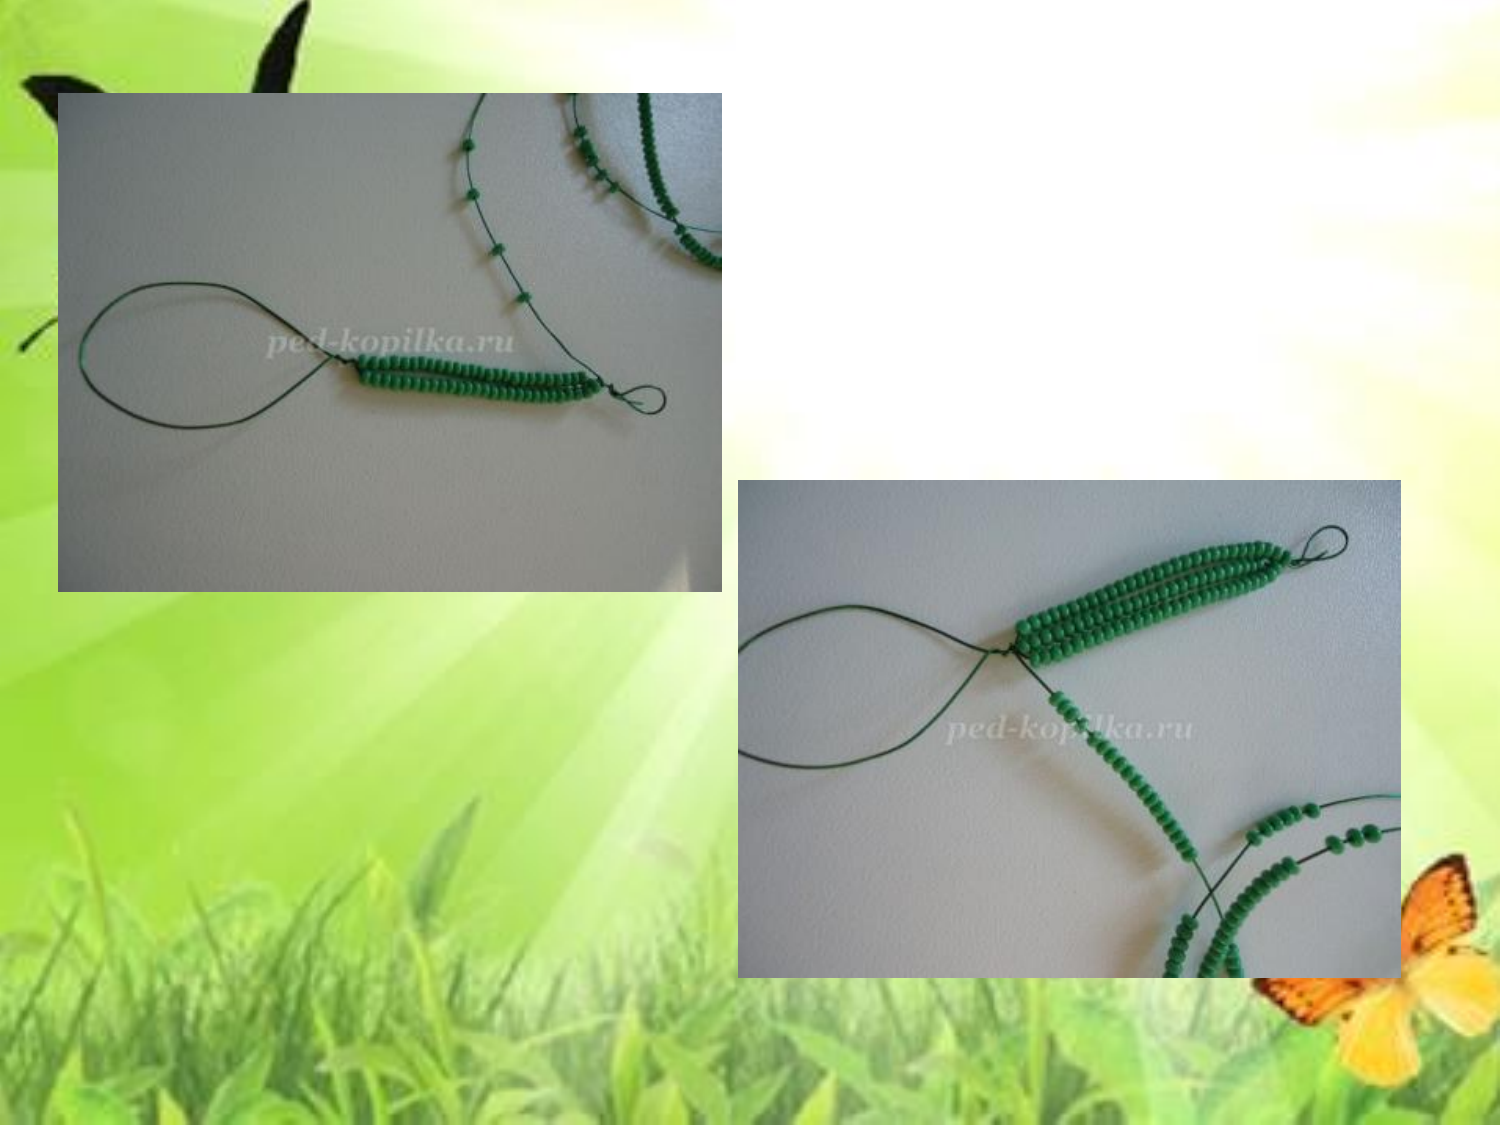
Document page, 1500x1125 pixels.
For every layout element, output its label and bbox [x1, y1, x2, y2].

list [737, 480, 1401, 979]
list [58, 93, 722, 592]
picture [0, 0, 1500, 1125]
